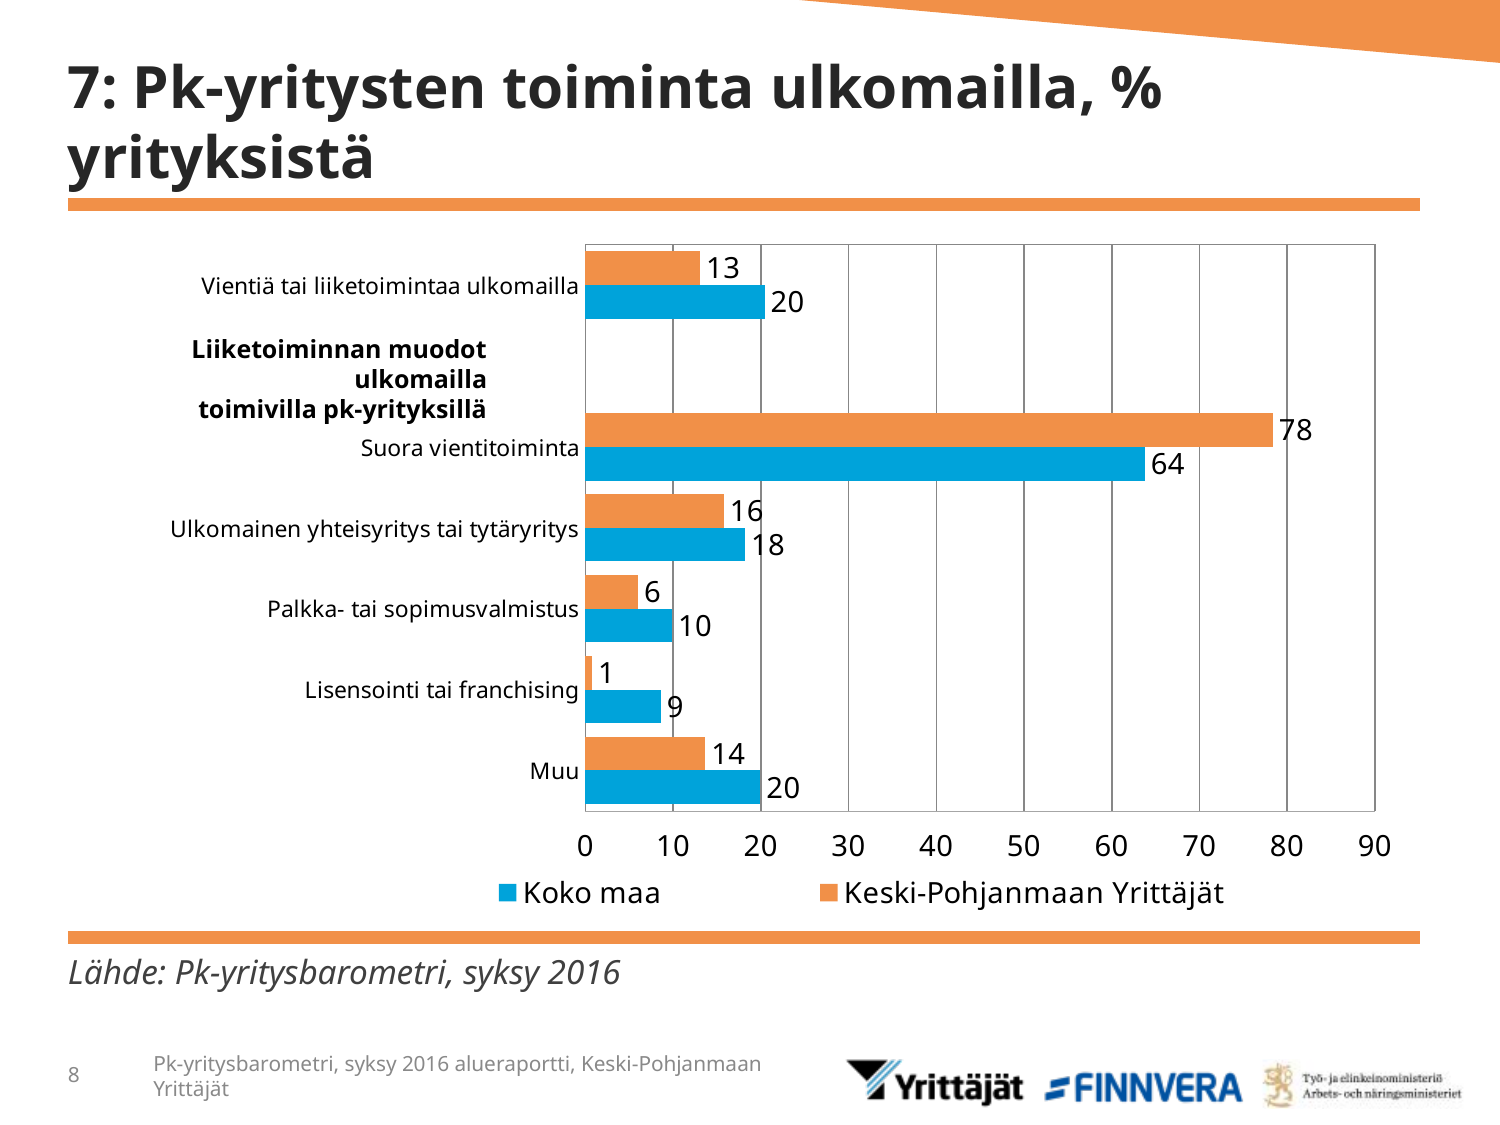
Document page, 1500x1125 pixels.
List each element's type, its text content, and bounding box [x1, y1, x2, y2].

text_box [40, 235, 1421, 928]
title 7: Pk-yritysten toiminta ulkomailla, % yrityksistä [67, 48, 1418, 191]
picture [844, 1058, 1026, 1109]
footer Pk-yritysbarometri, syksy 2016 alueraportti, Keski-Pohjanmaan Yrittäjät [139, 1046, 857, 1106]
slide_number 8 [67, 1046, 139, 1106]
picture [1037, 1059, 1487, 1113]
list Lähde: Pk-yritysbarometri, syksy 2016 [67, 943, 1421, 1009]
